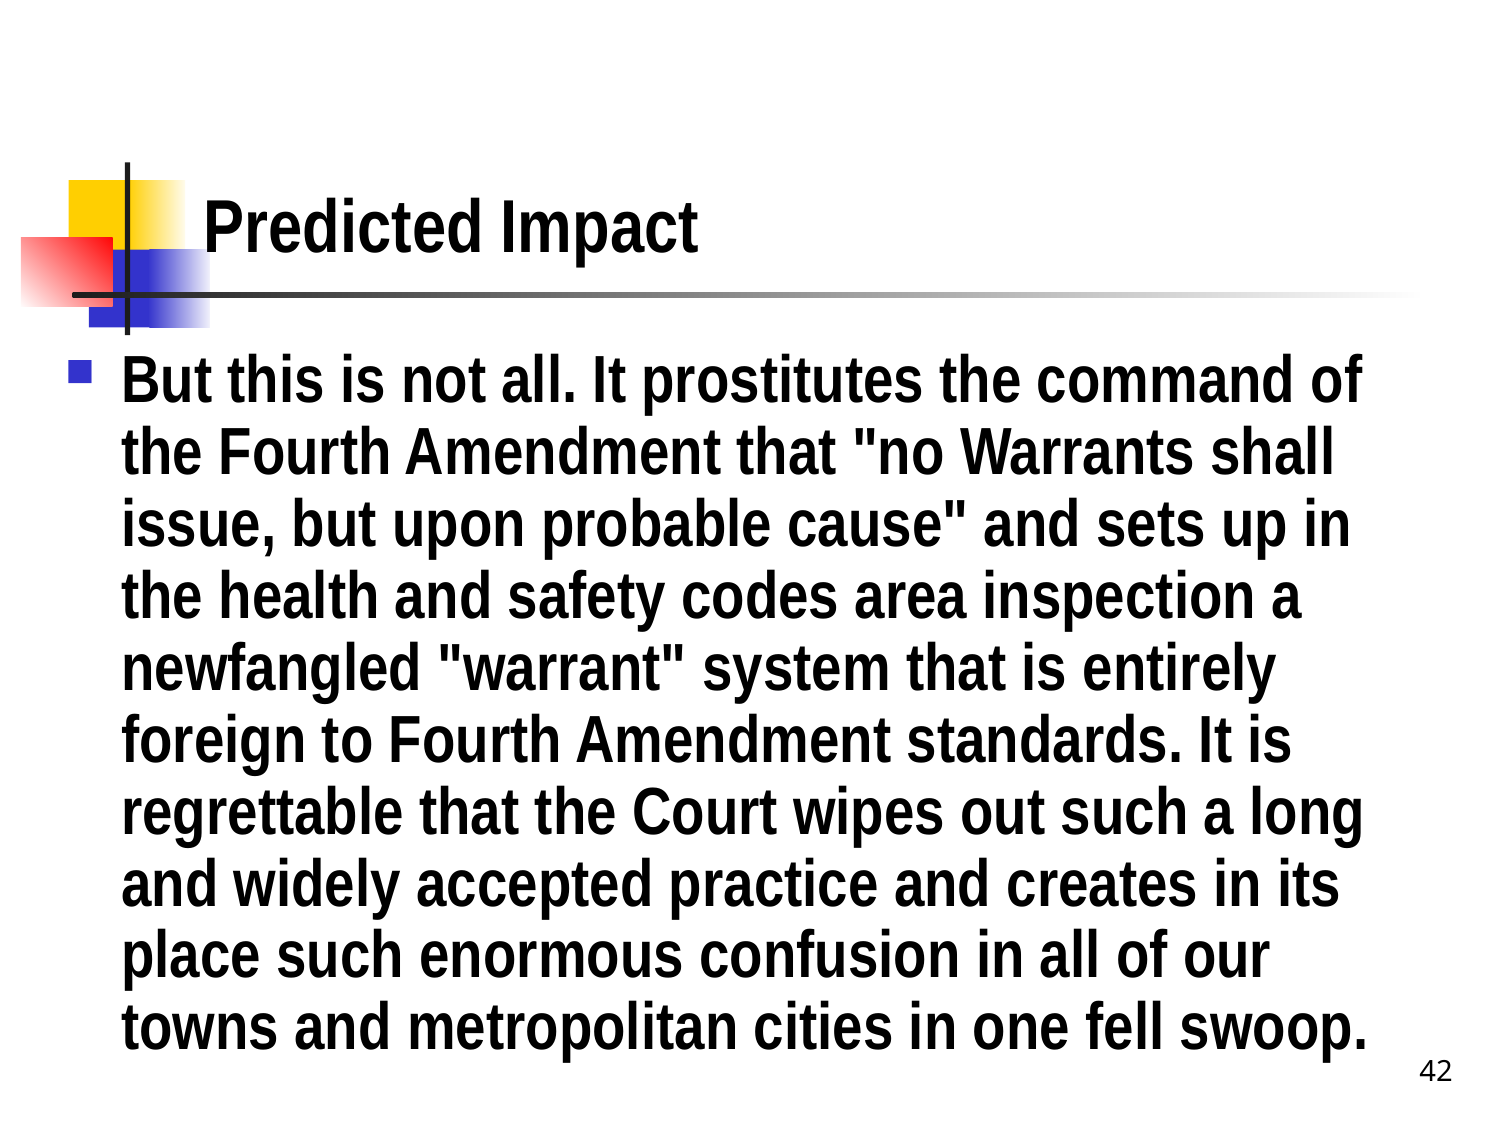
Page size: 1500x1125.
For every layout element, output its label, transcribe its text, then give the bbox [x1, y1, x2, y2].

list But this is not all. It prostitutes the command of the Fourth Amendment that "no Warrants shall issue, but upon probable cause" and sets up in the health and safety codes area inspection a newfangled "warrant" system that is entirely foreign to Fourth Amendment standards. It is regrettable that the Court wipes out such a long and widely accepted practice and creates in its place such enormous confusion in all of our towns and metropolitan cities in one fell swoop. [50, 337, 1450, 1075]
slide_number 42 [1155, 1024, 1468, 1100]
title Predicted Impact [188, 35, 1468, 275]
